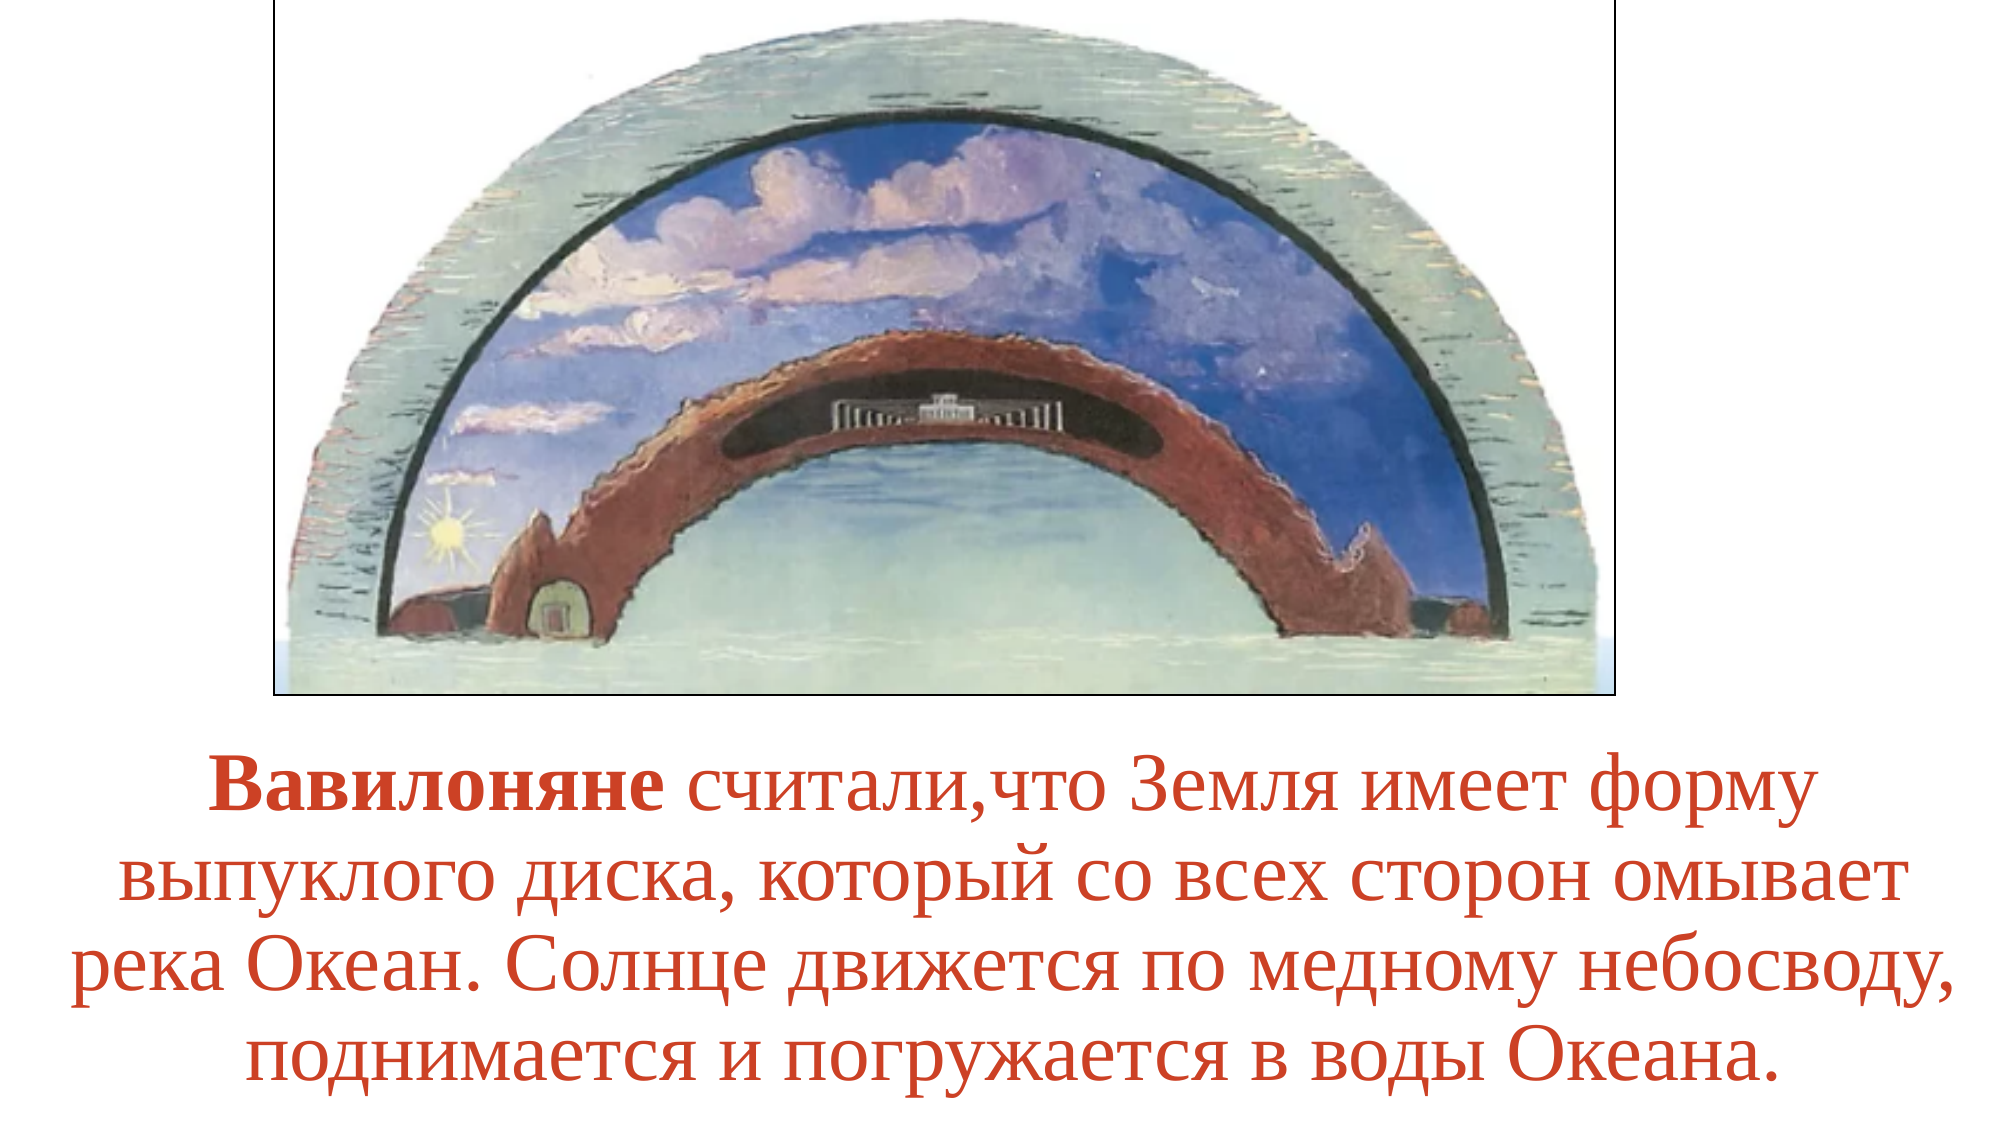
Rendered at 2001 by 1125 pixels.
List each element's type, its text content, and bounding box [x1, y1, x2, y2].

title Вавилоняне считали,что Земля имеет форму выпуклого диска, который со всех сторон омывает река Океан. Солнце движется по медному небосводу, поднимается и погружается в воды Океана. [42, 718, 1987, 1094]
picture [274, 0, 1615, 694]
